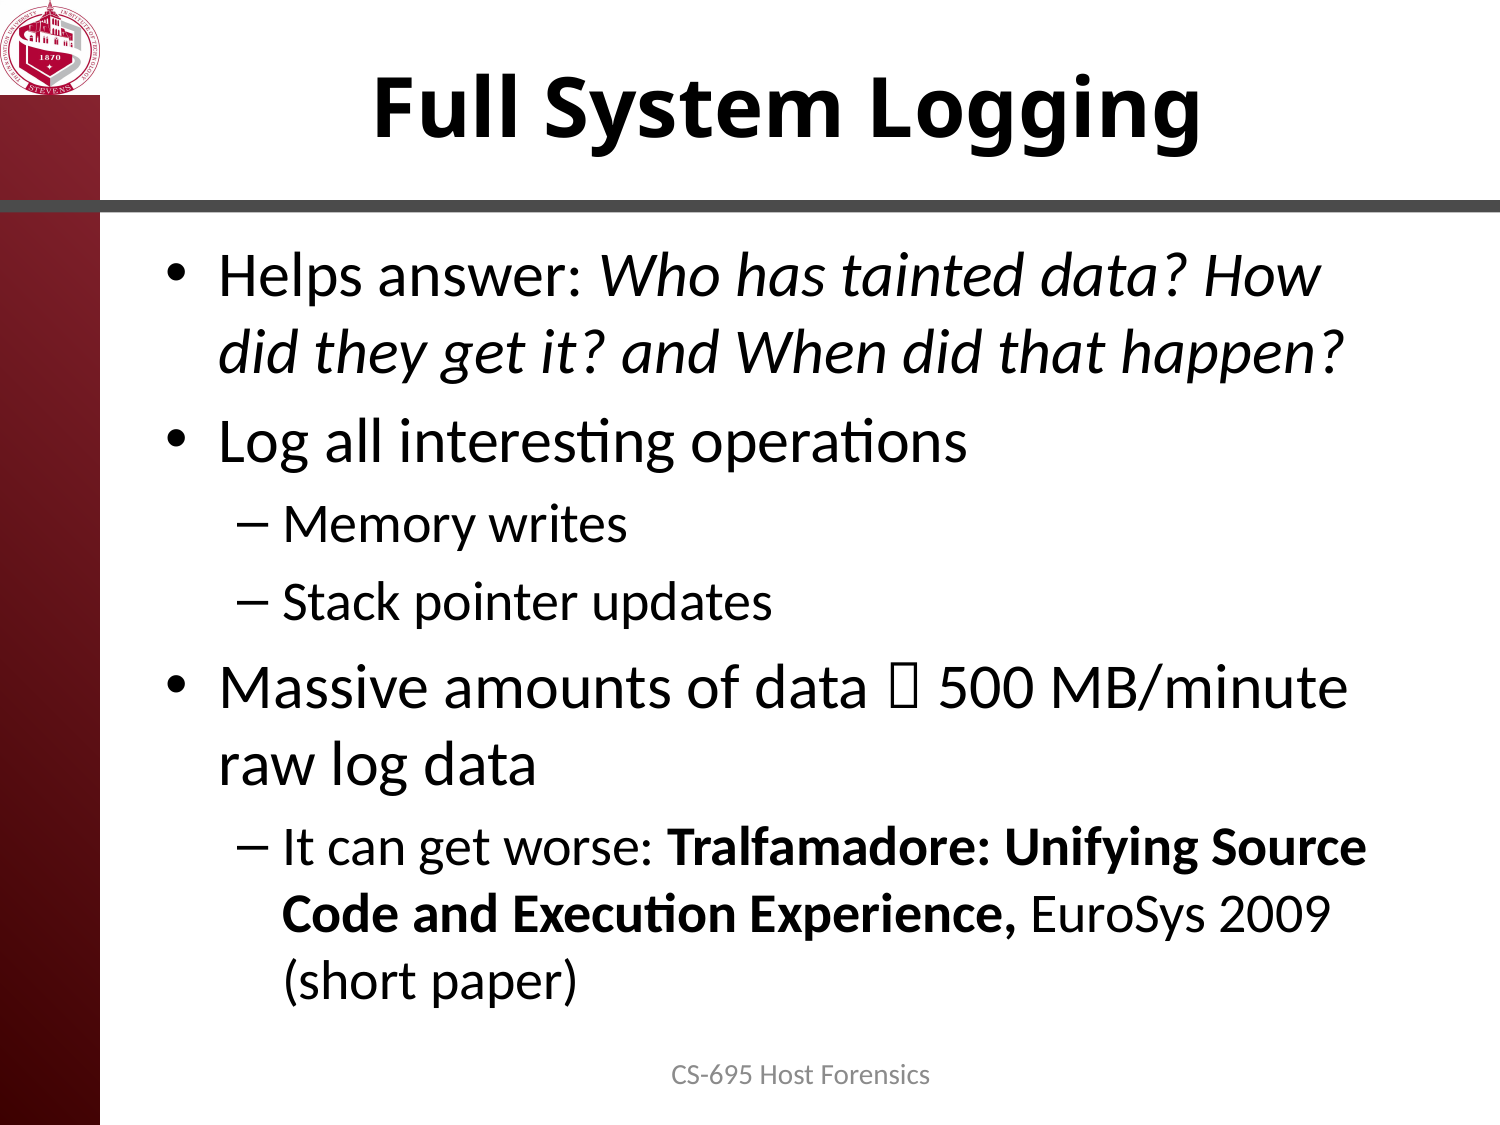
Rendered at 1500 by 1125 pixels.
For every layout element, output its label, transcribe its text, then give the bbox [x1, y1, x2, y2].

list Helps answer: Who has tainted data? How did they get it? and When did that happen? Log all interesting operations Memory writes Stack pointer updates Massive amounts of data  500 MB/minute raw log data It can get worse: Tralfamadore: Unifying Source Code and Execution Experience, EuroSys 2009 (short paper) [149, 224, 1426, 1026]
title Full System Logging [149, 21, 1426, 188]
footer CS-695 Host Forensics [614, 1042, 988, 1103]
picture [0, 0, 100, 95]
